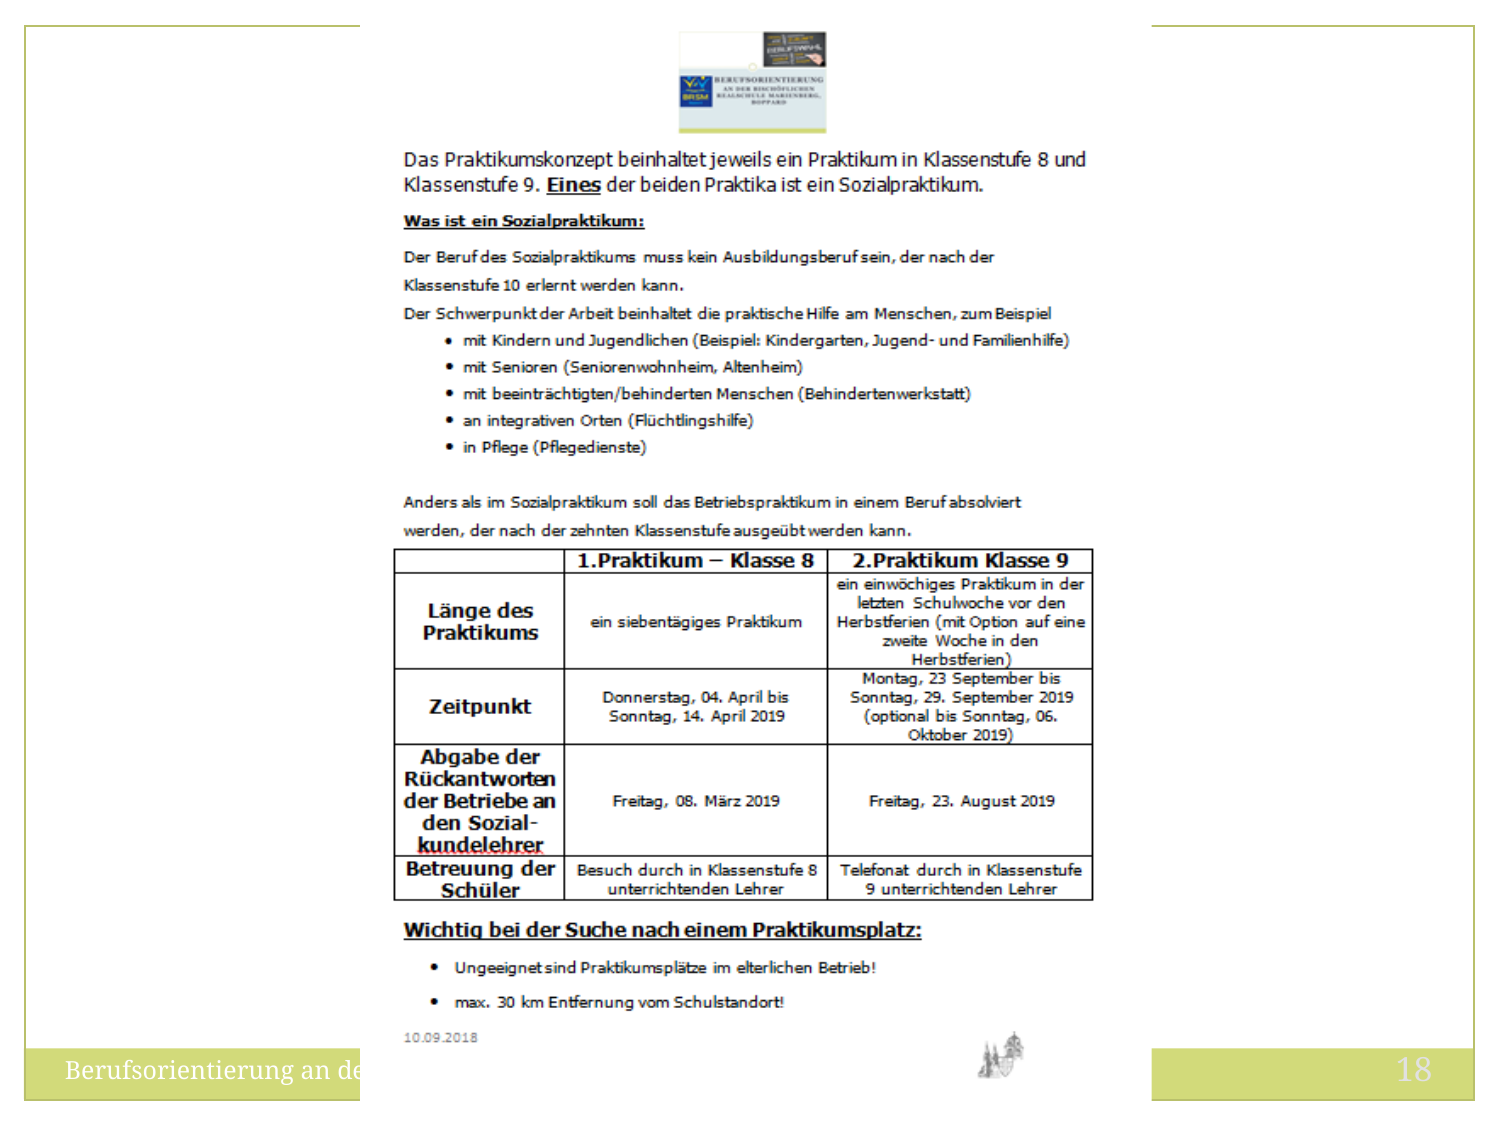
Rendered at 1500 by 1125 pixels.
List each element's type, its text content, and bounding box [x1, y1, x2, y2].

picture [359, 6, 1152, 1107]
slide_number 18 [1364, 1035, 1465, 1108]
footer Berufsorientierung an der Bischöflichen Realschule Marienberg Boppard [50, 1046, 353, 1094]
